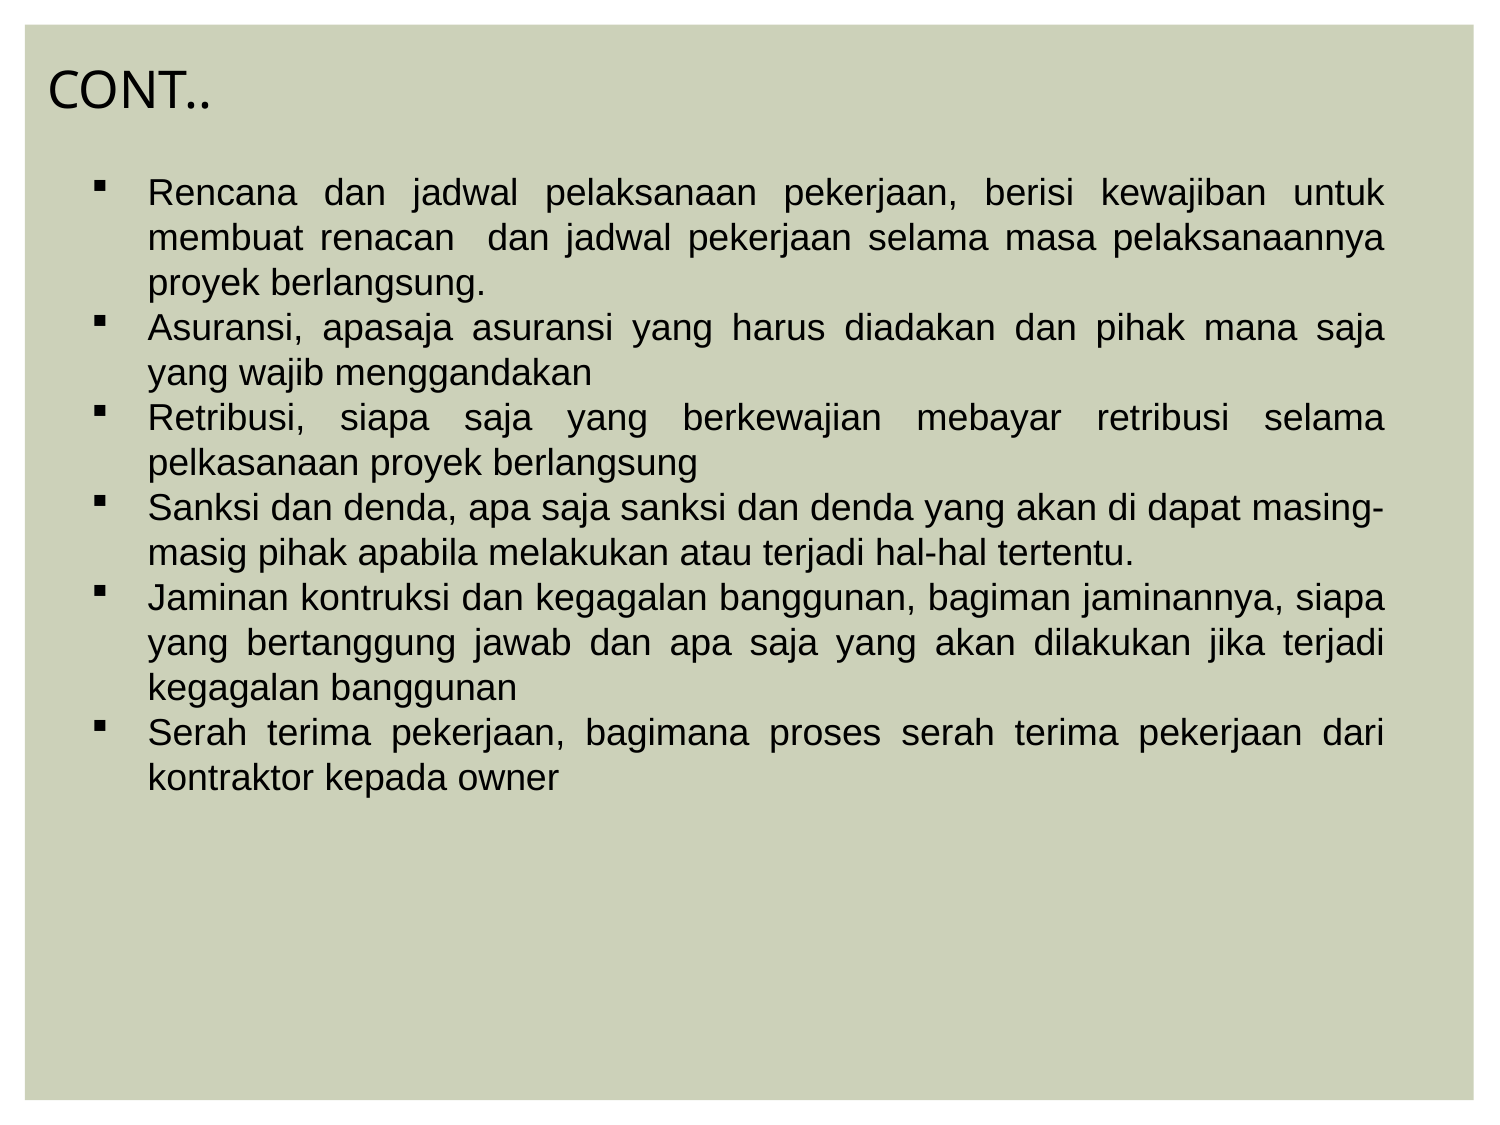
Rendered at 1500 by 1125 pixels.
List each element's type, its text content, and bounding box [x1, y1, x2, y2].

text_box Rencana dan jadwal pelaksanaan pekerjaan, berisi kewajiban untuk membuat renacan dan jadwal pekerjaan selama masa pelaksanaannya proyek berlangsung. Asuransi, apasaja asuransi yang harus diadakan dan pihak mana saja yang wajib menggandakan Retribusi, siapa saja yang berkewajian mebayar retribusi selama pelkasanaan proyek berlangsung Sanksi dan denda, apa saja sanksi dan denda yang akan di dapat masing-masig pihak apabila melakukan atau terjadi hal-hal tertentu. Jaminan kontruksi dan kegagalan banggunan, bagiman jaminannya, siapa yang bertanggung jawab dan apa saja yang akan dilakukan jika terjadi kegagalan banggunan Serah terima pekerjaan, bagimana proses serah terima pekerjaan dari kontraktor kepada owner [76, 160, 1400, 806]
text_box CONT.. [32, 48, 228, 126]
